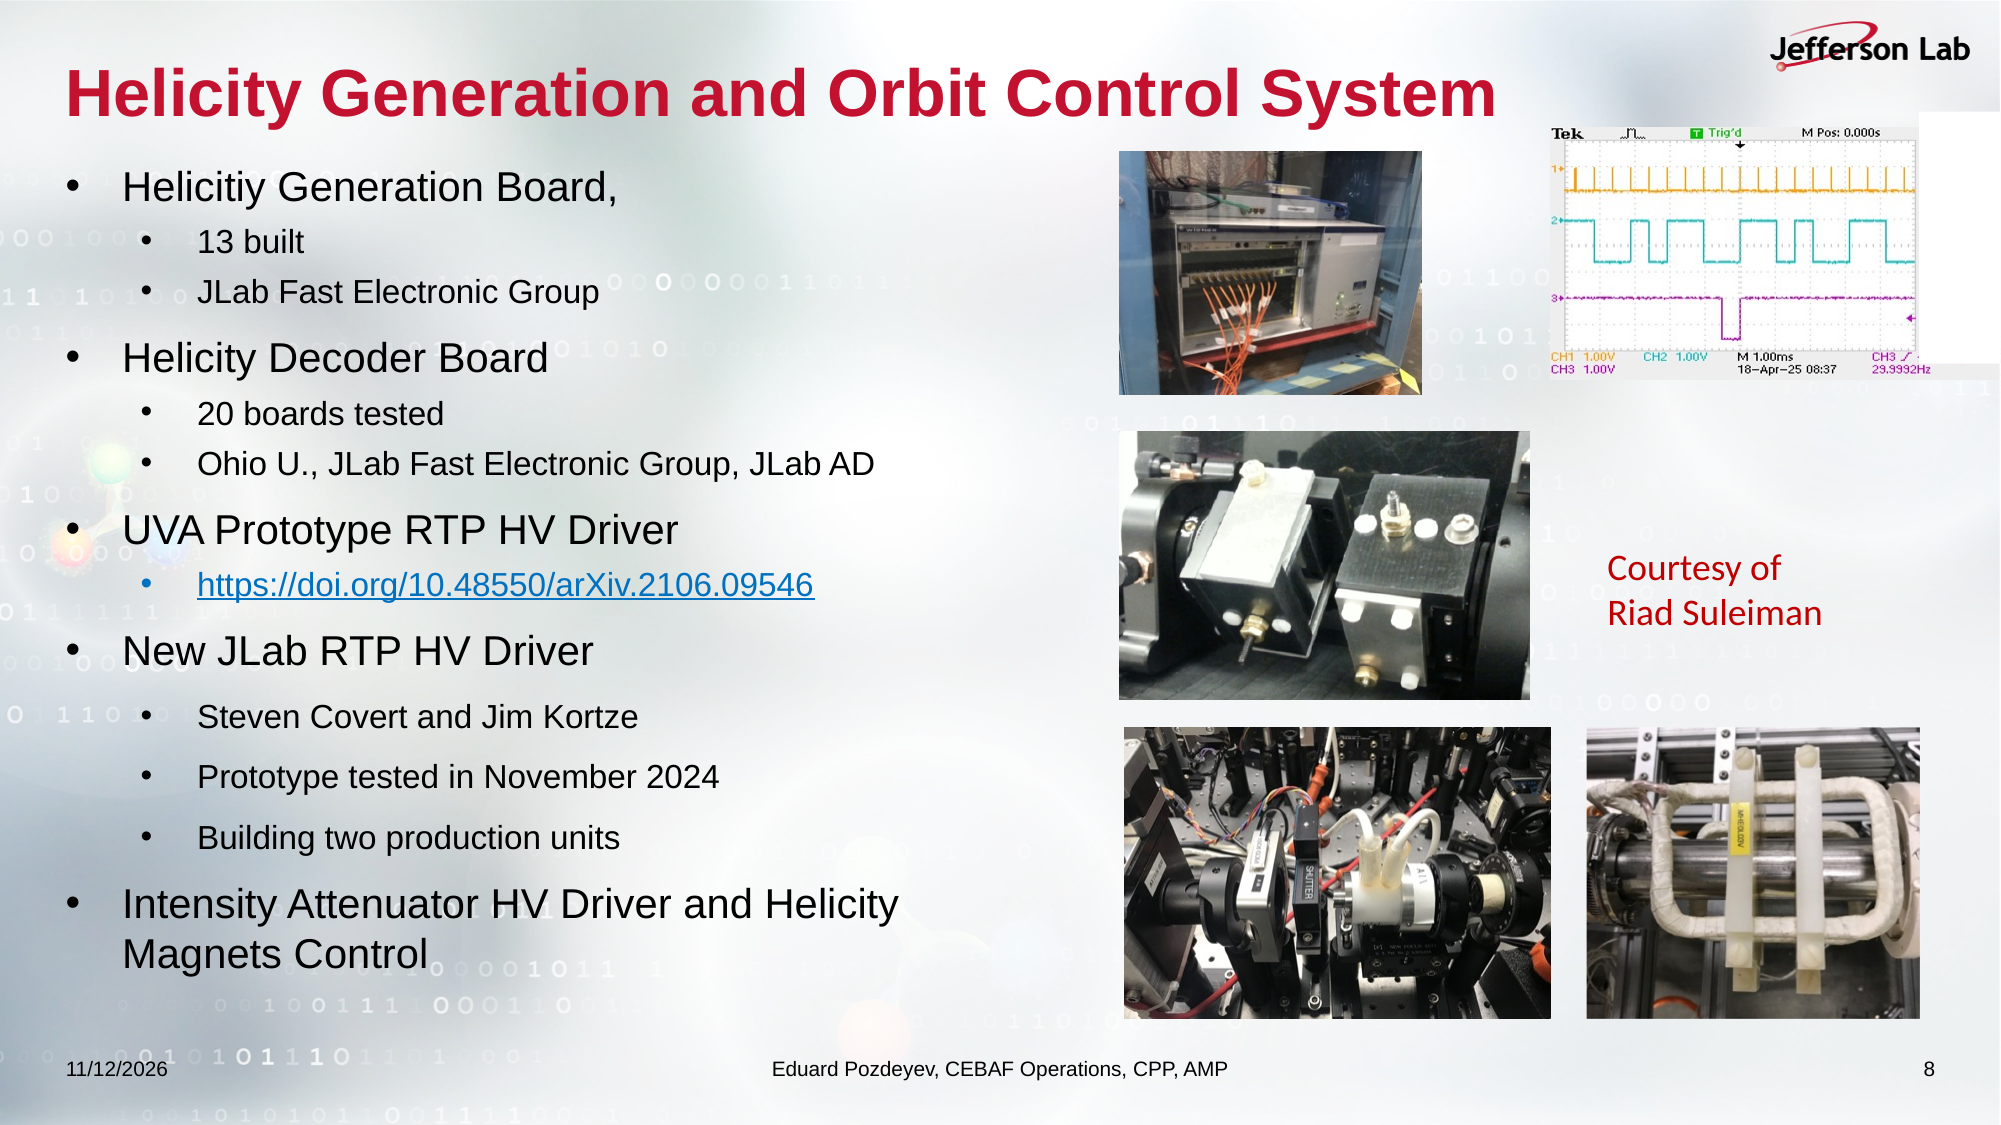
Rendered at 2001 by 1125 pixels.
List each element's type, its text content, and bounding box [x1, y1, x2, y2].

footer Eduard Pozdeyev, CEBAF Operations, CPP, AMP [662, 1038, 1338, 1099]
list Helicitiy Generation Board, 13 built JLab Fast Electronic Group Helicity Decoder Board 20 boards tested Ohio U., JLab Fast Electronic Group, JLab AD UVA Prototype RTP HV Driver https://doi.org/10.48550/arXiv.2106.09546 New JLab RTP HV Driver Steven Covert and Jim Kortze Prototype tested in November 2024 Building two production units Intensity Attenuator HV Driver and Helicity Magnets Control [50, 152, 941, 1019]
picture [0, 0, 2001, 1125]
slide_number 8 [1500, 1038, 1950, 1099]
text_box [1550, 111, 2000, 380]
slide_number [51, 1038, 502, 1099]
title Helicity Generation and Orbit Control System [50, 27, 1863, 139]
text_box Courtesy of Riad Suleiman [1592, 535, 1960, 641]
